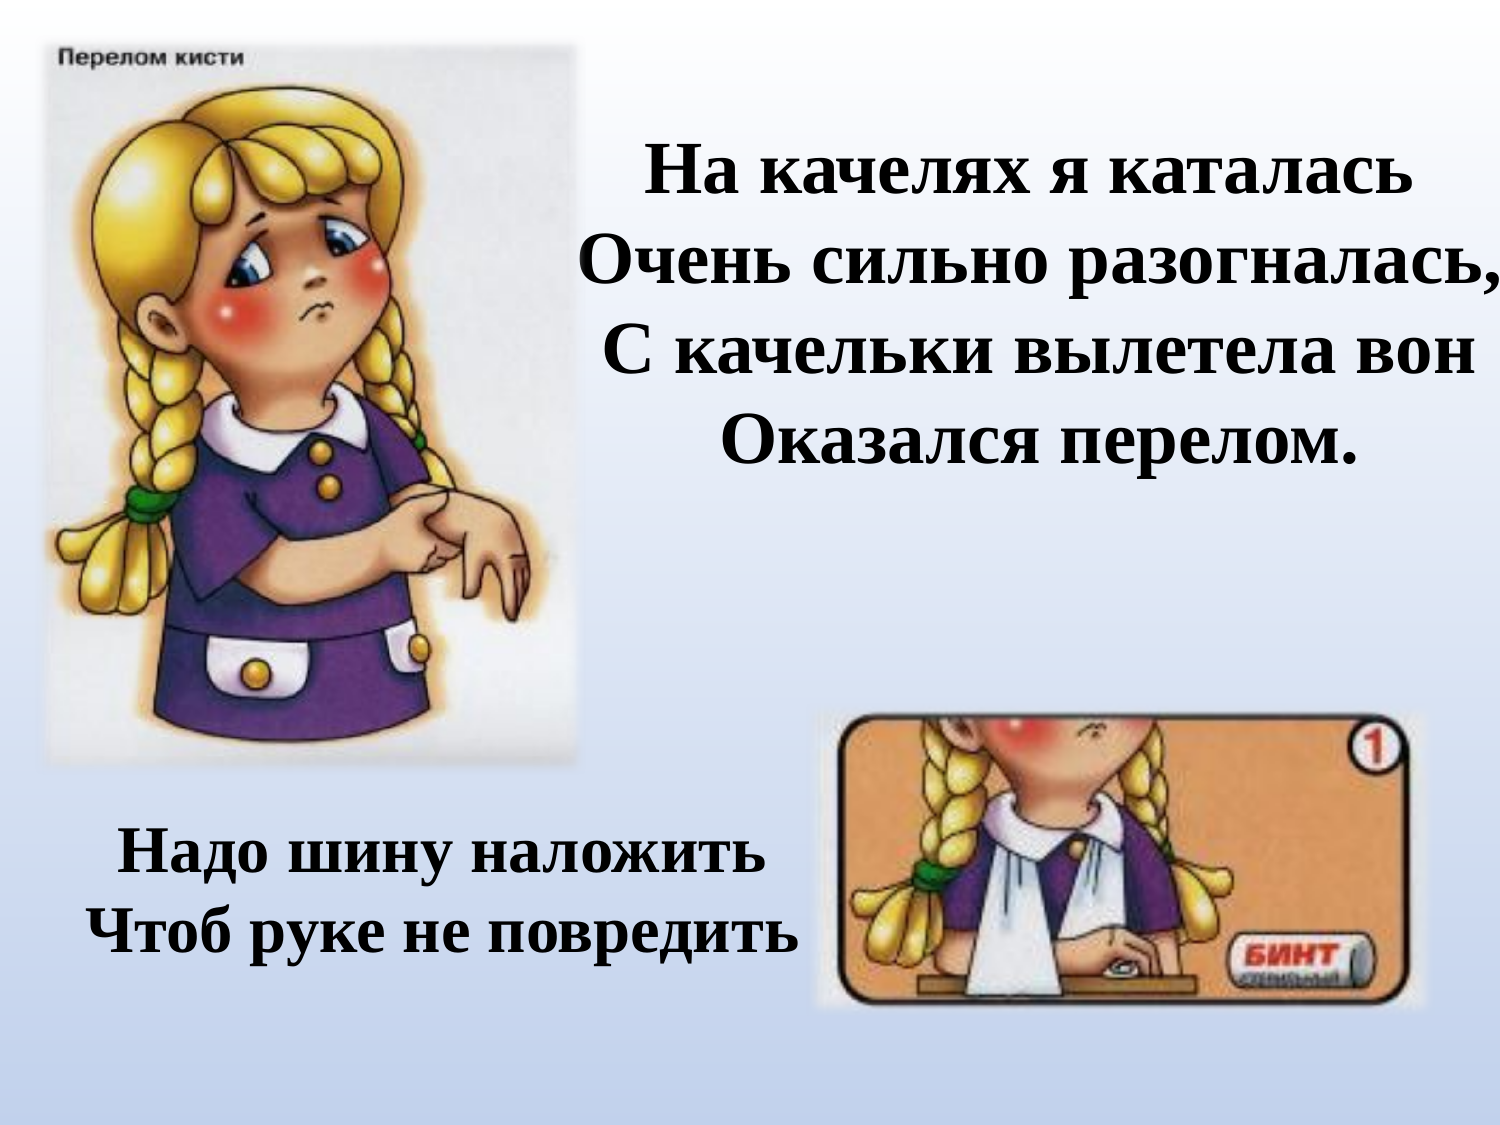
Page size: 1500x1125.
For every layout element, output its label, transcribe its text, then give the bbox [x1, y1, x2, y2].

picture [34, 34, 587, 775]
title На качелях я каталась Очень сильно разогналась, С качельки вылетела вон Оказался перелом. [591, 113, 1500, 575]
subtitle Надо шину наложить Чтоб руке не повредить [64, 798, 821, 1071]
picture [806, 702, 1439, 1016]
